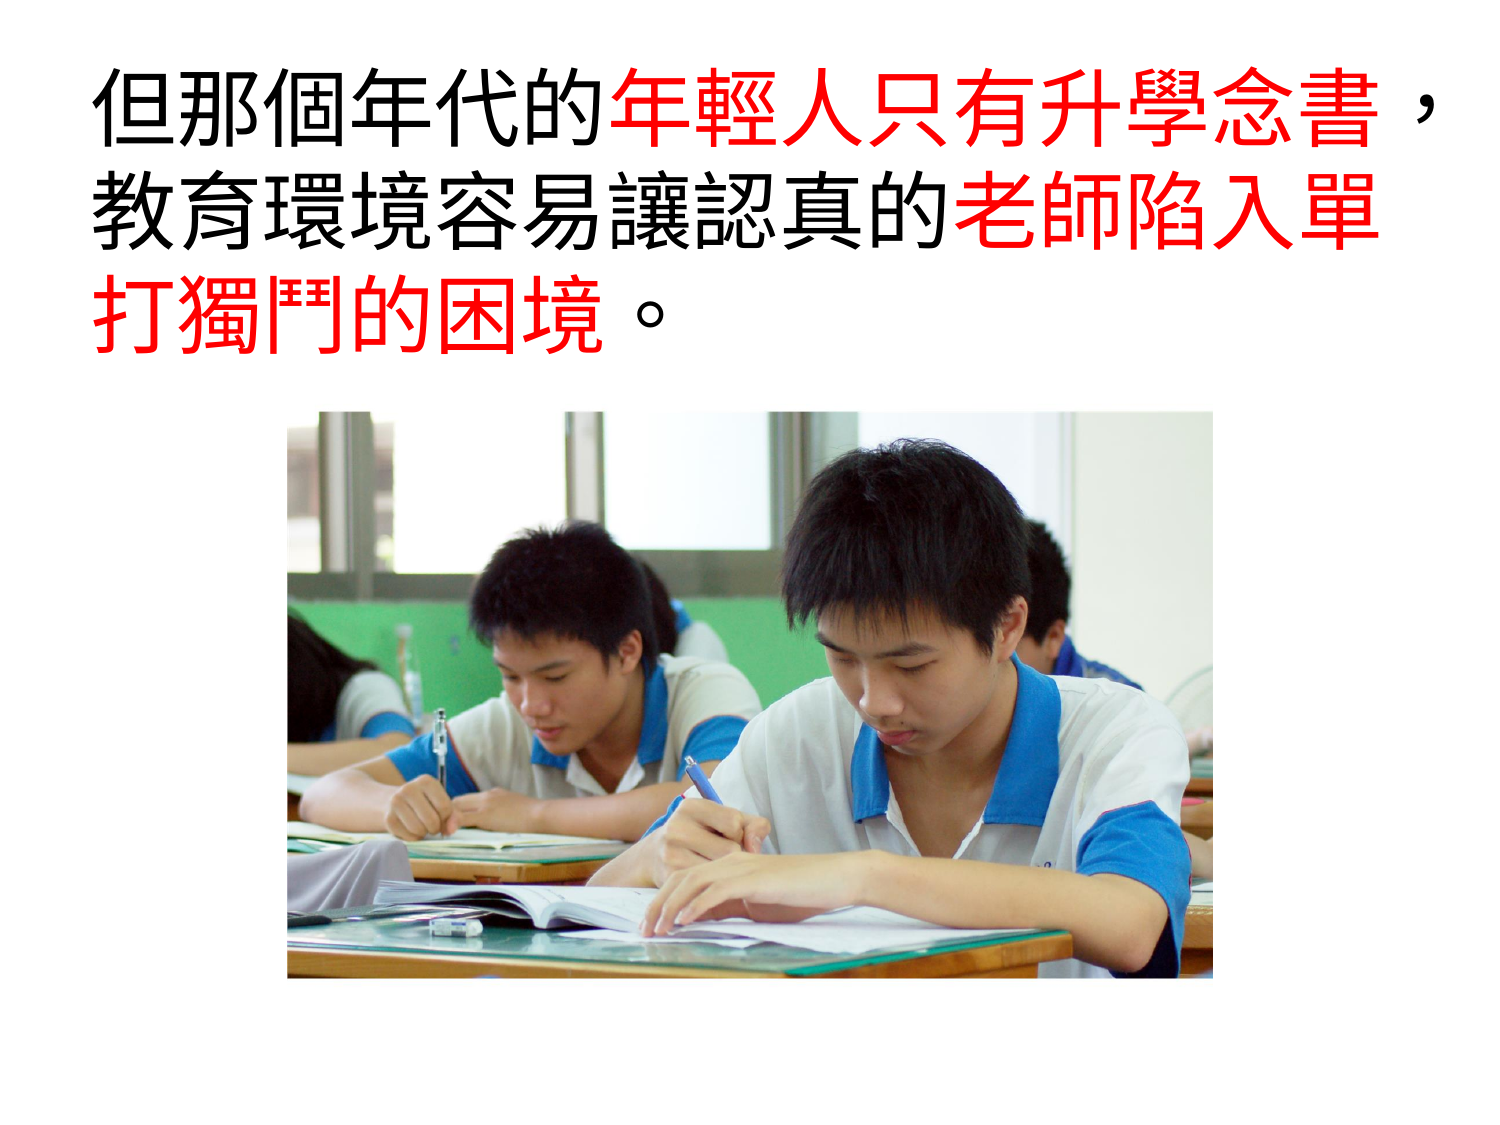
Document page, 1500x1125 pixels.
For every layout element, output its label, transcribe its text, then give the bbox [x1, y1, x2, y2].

title 但那個年代的年輕人只有升學念書，教育環境容易讓認真的老師陷入單打獨鬥的困境。 [75, 45, 1425, 374]
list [287, 385, 1213, 1006]
